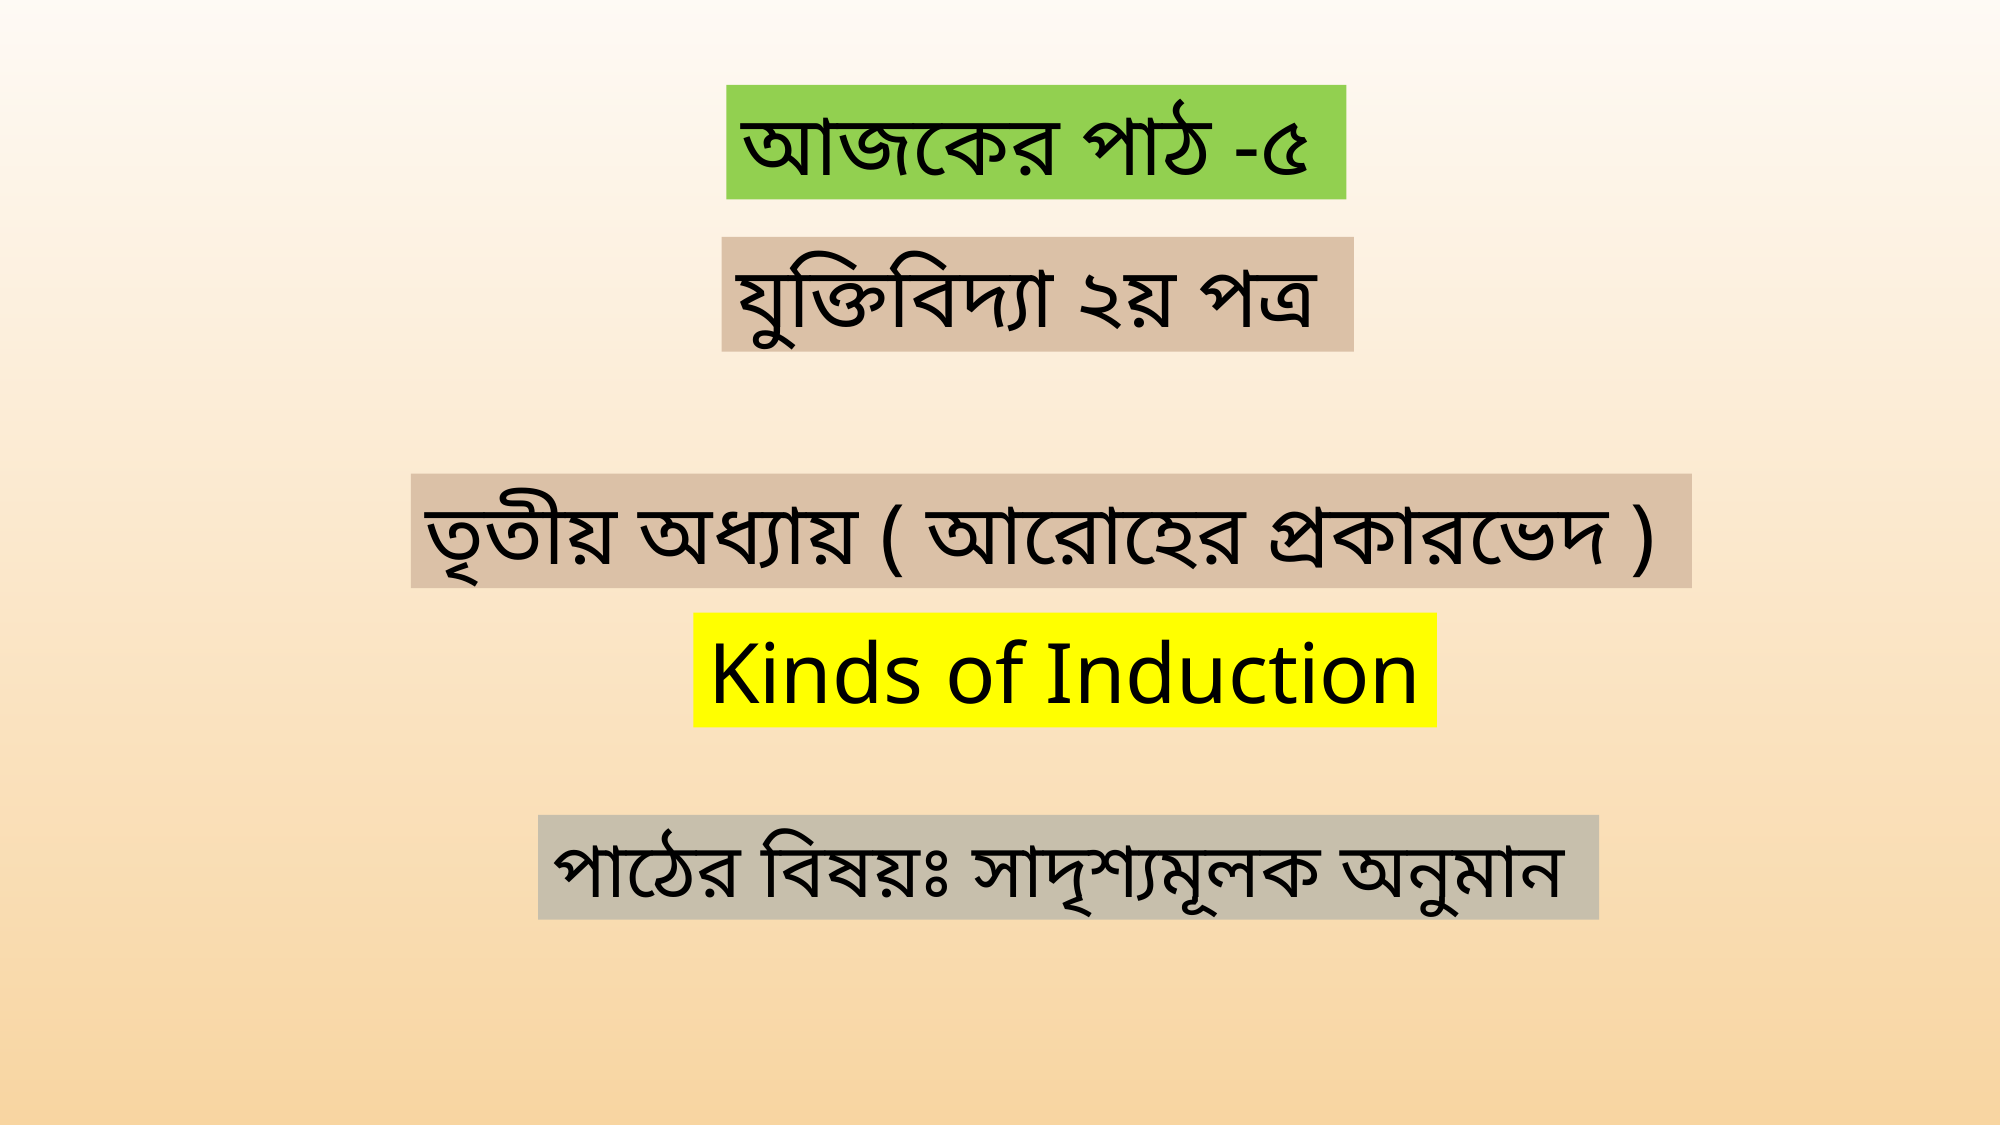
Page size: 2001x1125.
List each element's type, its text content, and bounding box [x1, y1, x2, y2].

text_box পাঠের বিষয়ঃ সাদৃশ্যমূলক অনুমান [538, 814, 1600, 920]
text_box আজকের পাঠ -৫ [726, 84, 1347, 200]
text_box Kinds of Induction [693, 612, 1437, 728]
text_box তৃতীয় অধ্যায় ( আরোহের প্রকারভেদ ) [410, 473, 1692, 589]
text_box যুক্তিবিদ্যা ২য় পত্র [721, 236, 1354, 352]
